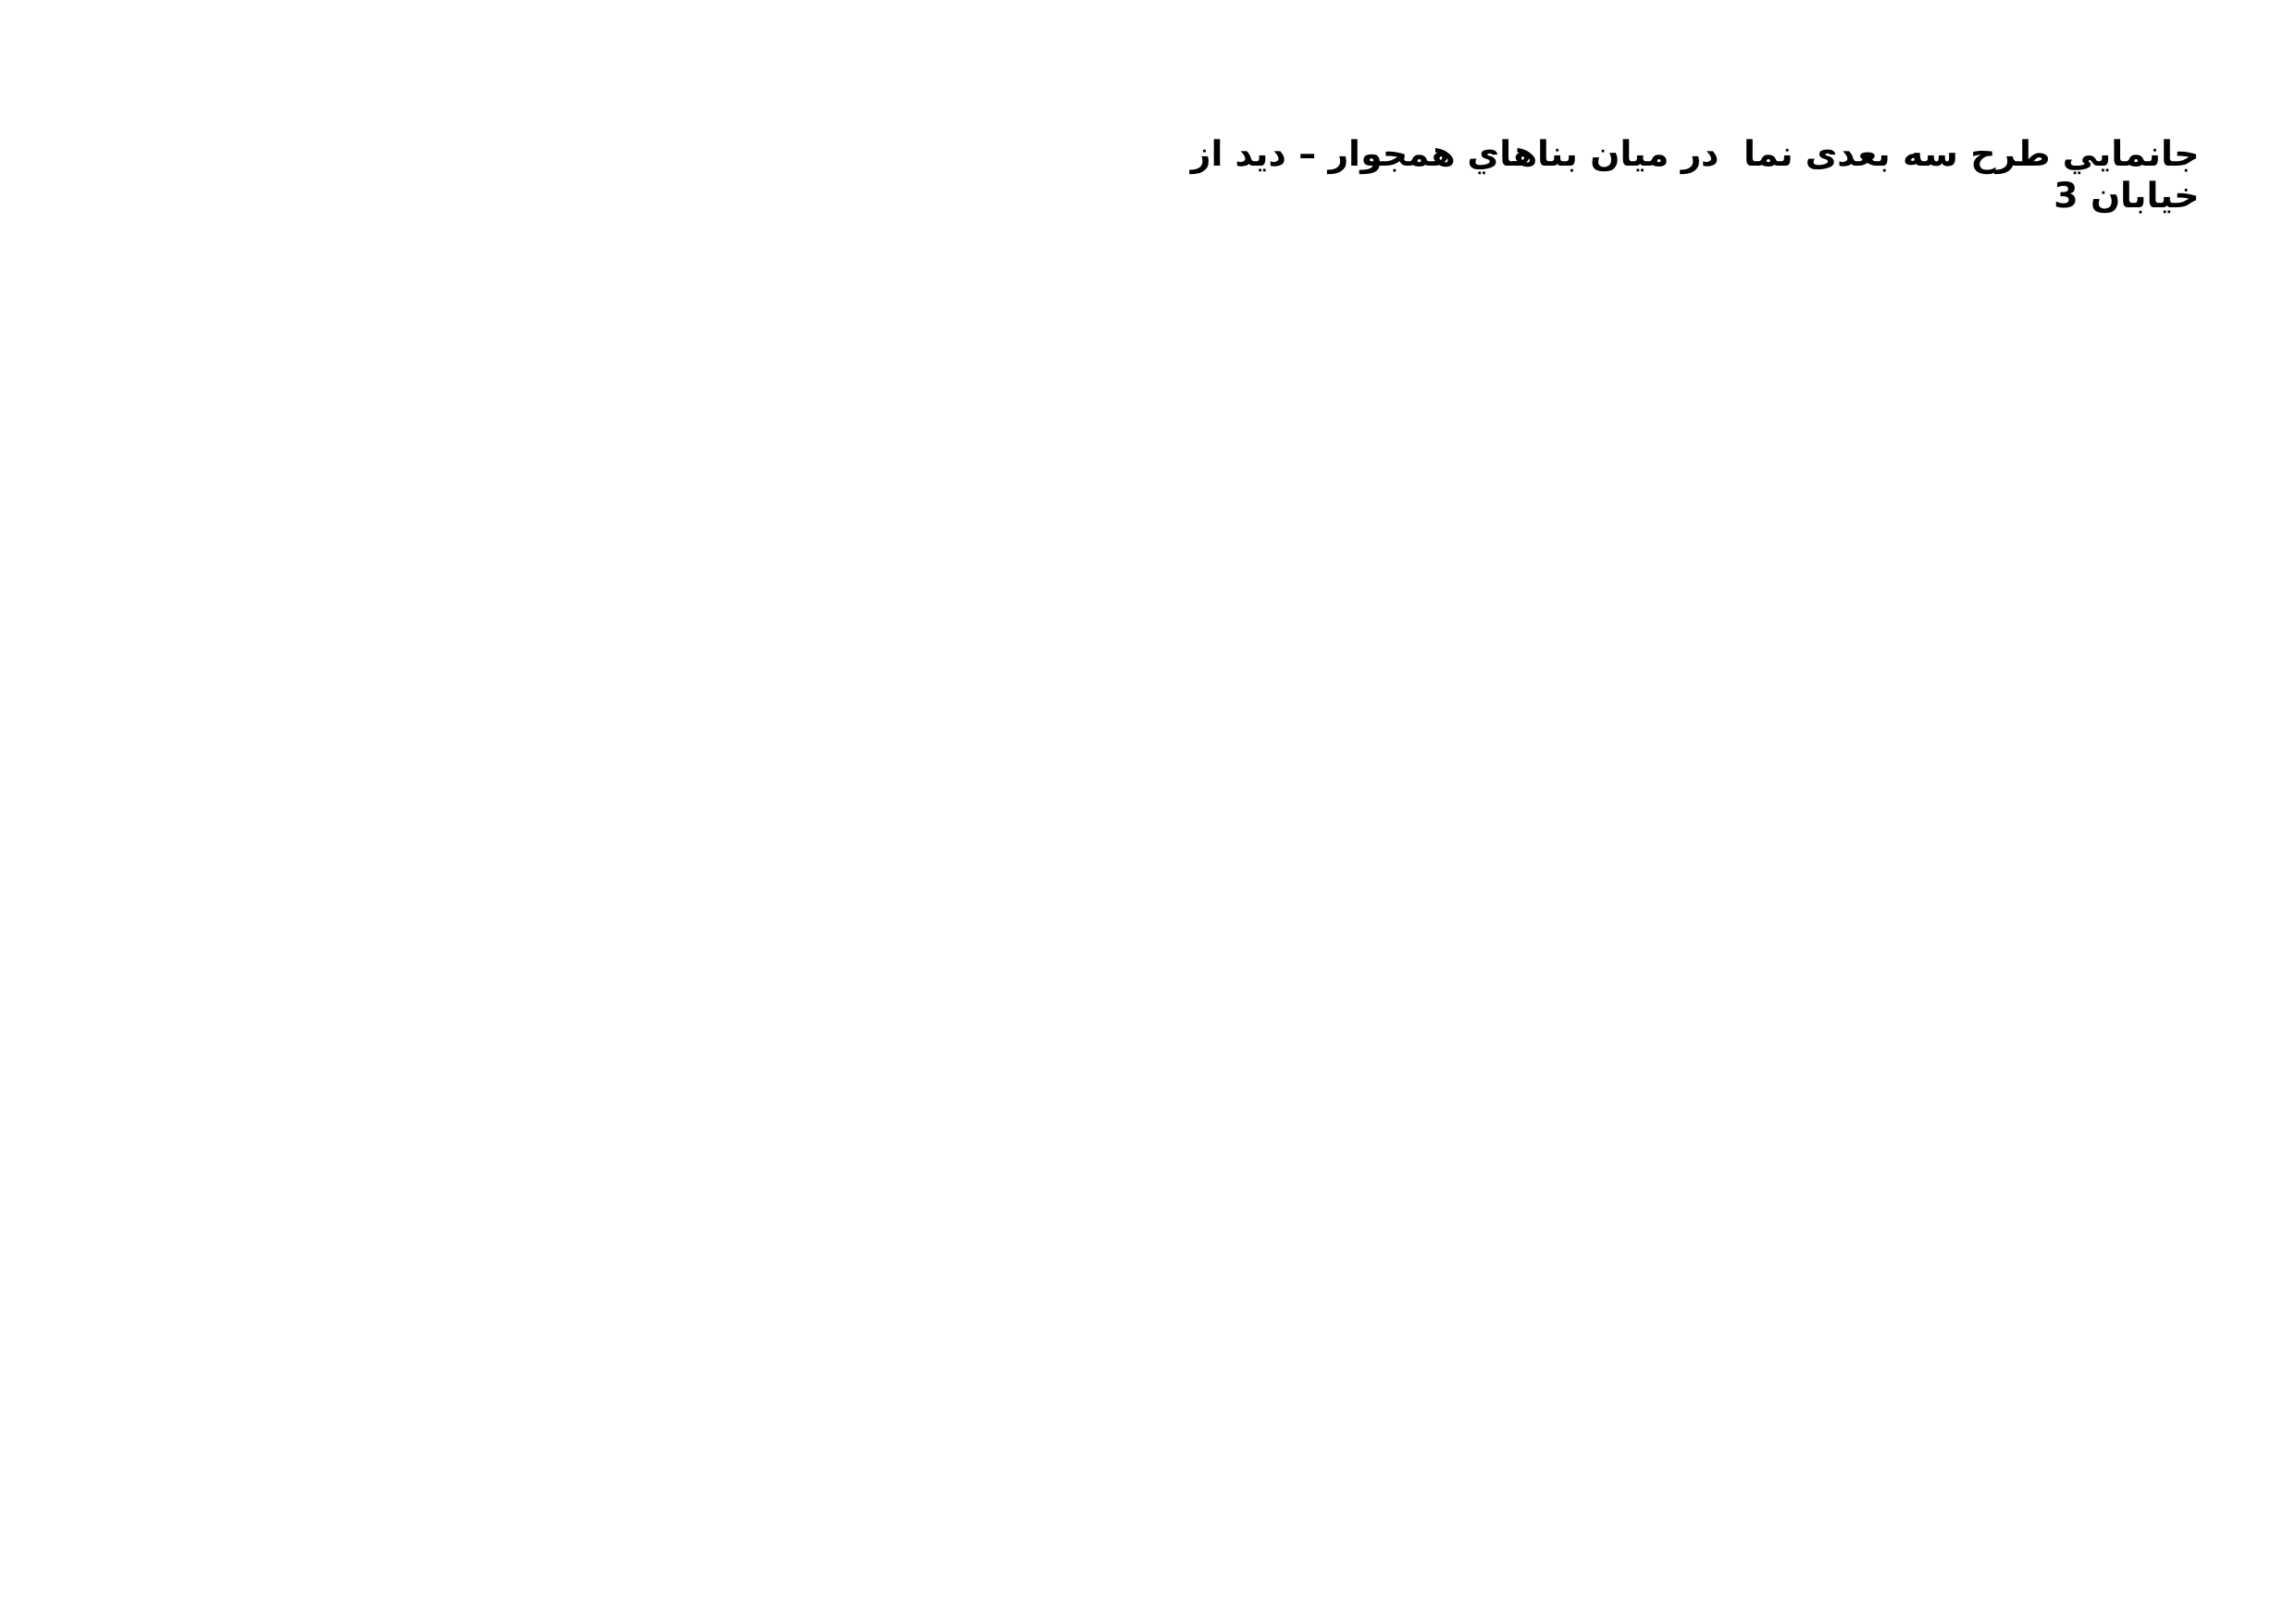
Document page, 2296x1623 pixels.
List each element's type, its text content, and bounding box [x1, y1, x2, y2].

text_box جانمايي طرح سه بعدی نما در ميان بناهاي همجوار – دید از خیابان 3 [1126, 124, 2214, 222]
